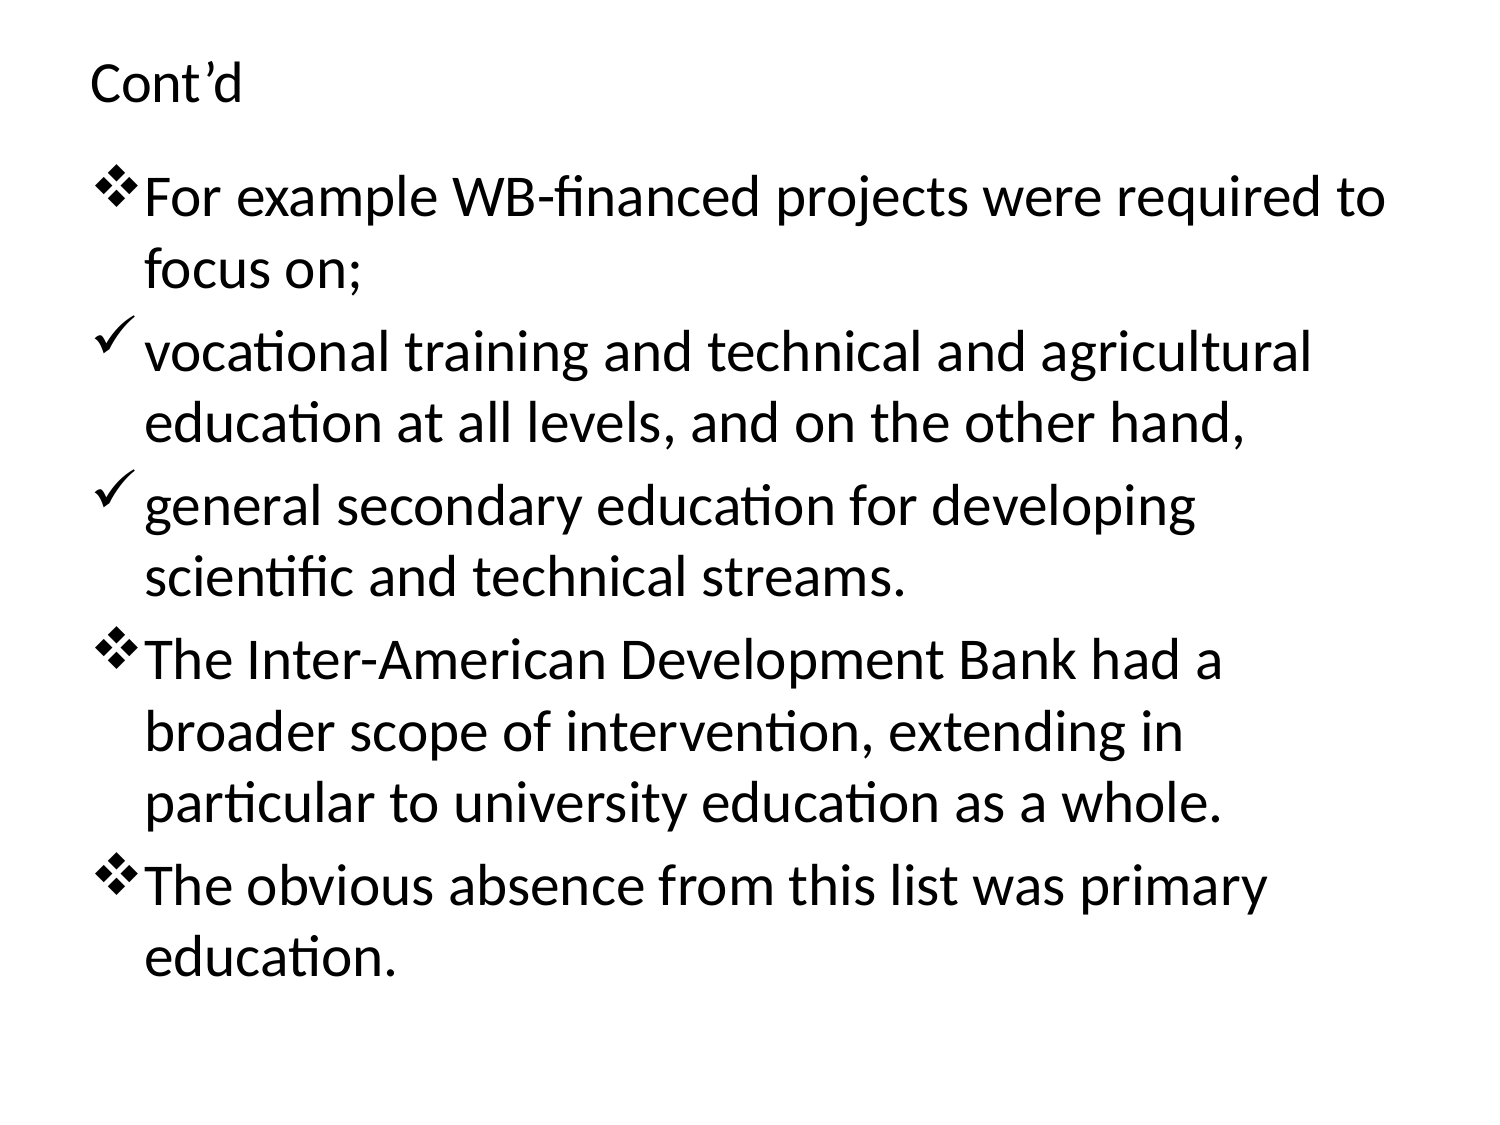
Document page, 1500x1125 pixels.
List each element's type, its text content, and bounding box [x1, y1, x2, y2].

list For example WB-financed projects were required to focus on; vocational training and technical and agricultural education at all levels, and on the other hand, general secondary education for developing scientific and technical streams. The Inter-American Development Bank had a broader scope of intervention, extending in particular to university education as a whole. The obvious absence from this list was primary education. [75, 149, 1425, 1005]
title Cont’d [75, 45, 1425, 113]
